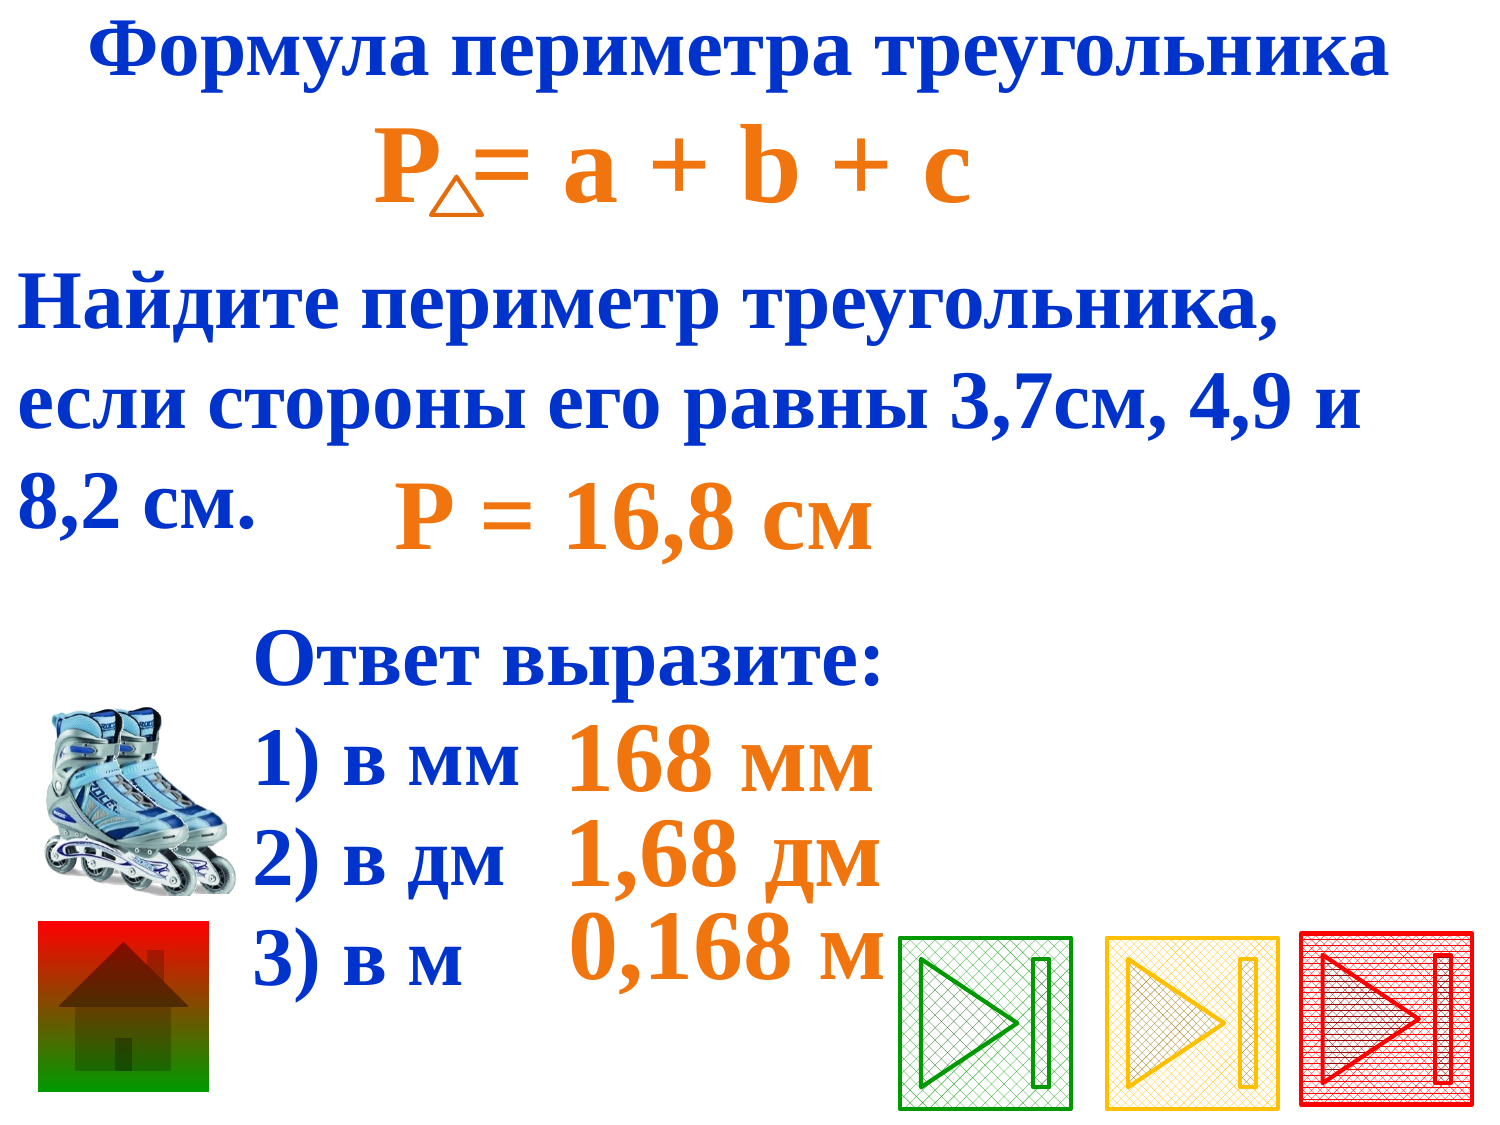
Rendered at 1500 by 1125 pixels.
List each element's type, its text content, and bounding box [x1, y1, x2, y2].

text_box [194, 82, 1152, 235]
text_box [39, 701, 238, 896]
text_box Ответ выразите: 1) в мм 2) в дм 3) в м [237, 594, 1024, 1100]
text_box [1105, 936, 1280, 1111]
text_box [898, 936, 1073, 1111]
text_box Р = 16,8 см [379, 442, 965, 578]
text_box 1,68 дм [549, 779, 973, 914]
text_box [1299, 931, 1474, 1107]
text_box 168 мм [549, 683, 966, 779]
text_box Найдите периметр треугольника, если стороны его равны 3,7см, 4,9 и 8,2 см. [2, 238, 1476, 553]
text_box 0,168 м [554, 872, 977, 1007]
text_box [36, 919, 211, 1094]
text_box Формула периметра треугольника [0, 0, 1500, 180]
